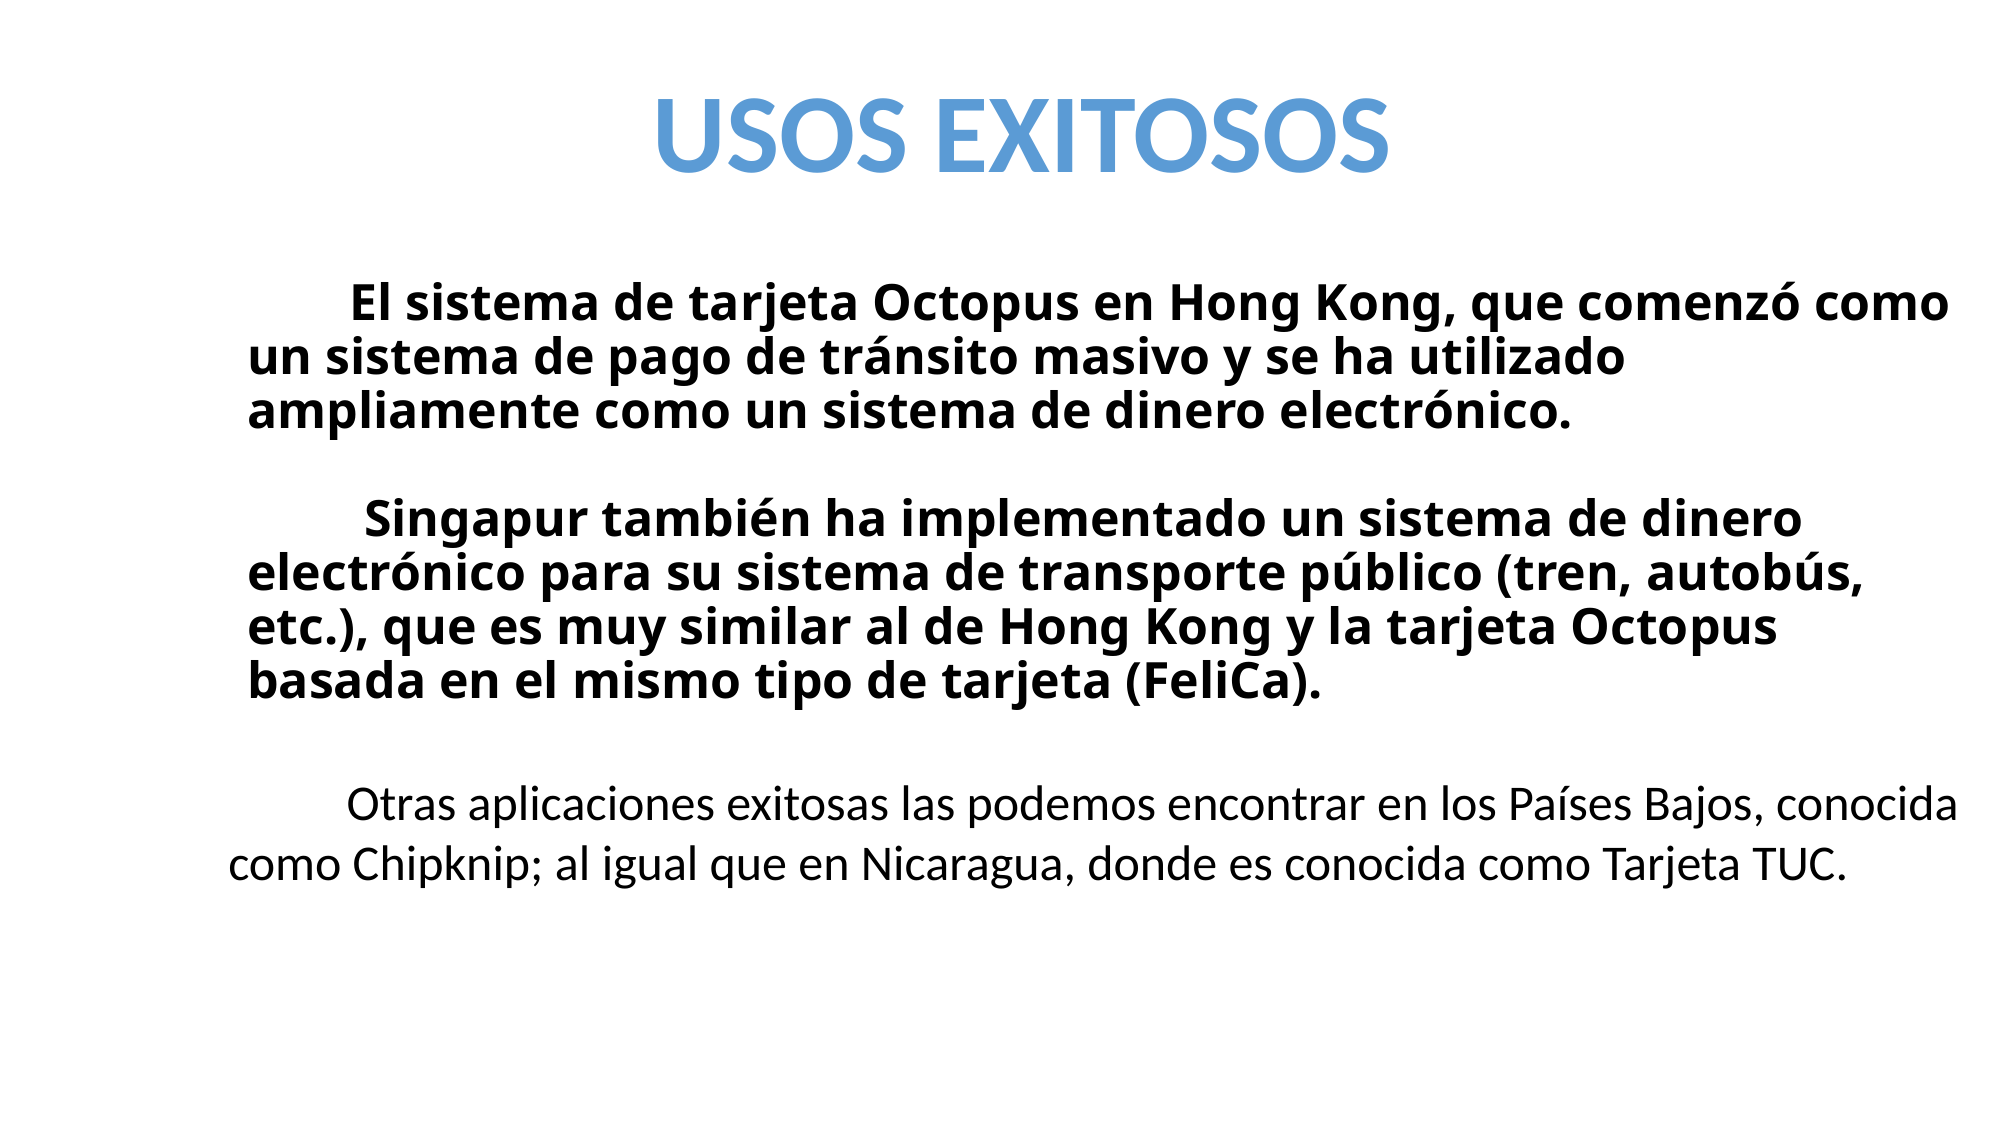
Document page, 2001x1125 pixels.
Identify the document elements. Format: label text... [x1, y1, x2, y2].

text_box USOS EXITOSOS [637, 52, 1408, 202]
text_box Otras aplicaciones exitosas las podemos encontrar en los Países Bajos, conocida como Chipknip; al igual que en Nicaragua, donde es conocida como Tarjeta TUC. [213, 762, 1982, 988]
title El sistema de tarjeta Octopus en Hong Kong, que comenzó como un sistema de pago de tránsito masivo y se ha utilizado ampliamente como un sistema de dinero electrónico. Singapur también ha implementado un sistema de dinero electrónico para su sistema de transporte público (tren, autobús, etc.), que es muy similar al de Hong Kong y la tarjeta Octopus basada en el mismo tipo de tarjeta (FeliCa). [232, 208, 1982, 762]
